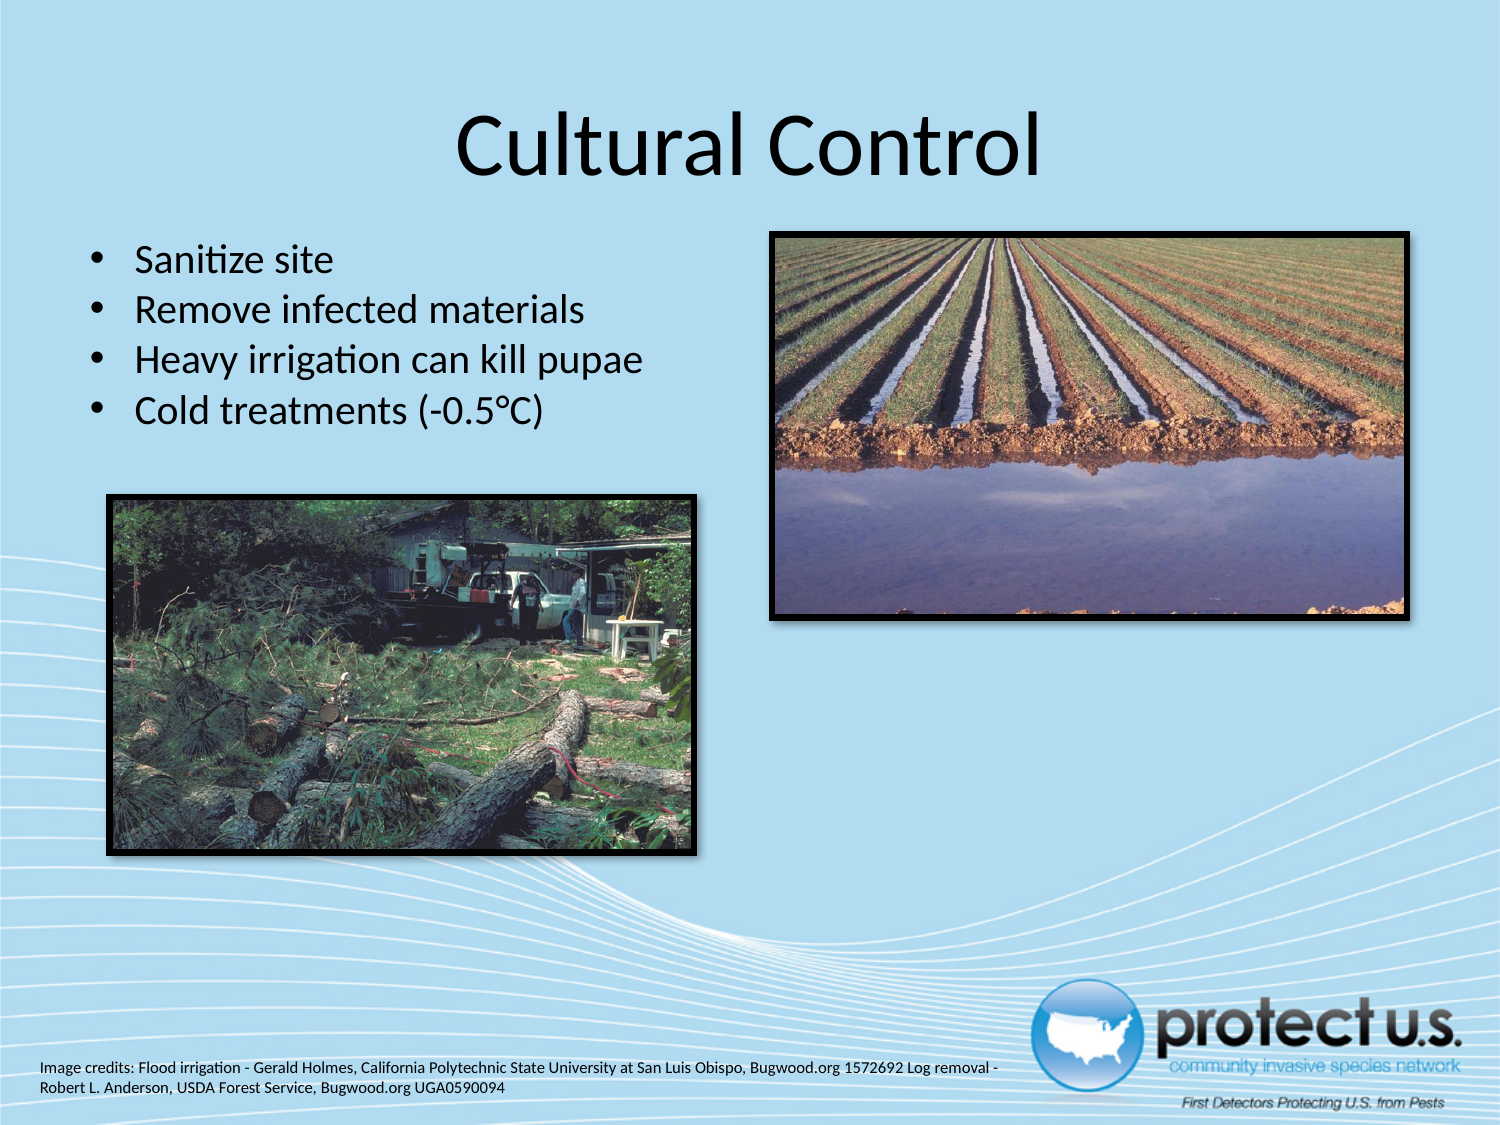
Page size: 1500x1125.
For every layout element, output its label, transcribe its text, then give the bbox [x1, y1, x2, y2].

picture [0, 0, 1500, 1125]
title Cultural Control [75, 45, 1425, 233]
text_box Image credits: Flood irrigation - Gerald Holmes, California Polytechnic State University at San Luis Obispo, Bugwood.org 1572692 Log removal - Robert L. Anderson, USDA Forest Service, Bugwood.org UGA0590094 [24, 1049, 1025, 1105]
text_box Sanitize site Remove infected materials Heavy irrigation can kill pupae Cold treatments (-0.5°C) [74, 224, 688, 440]
